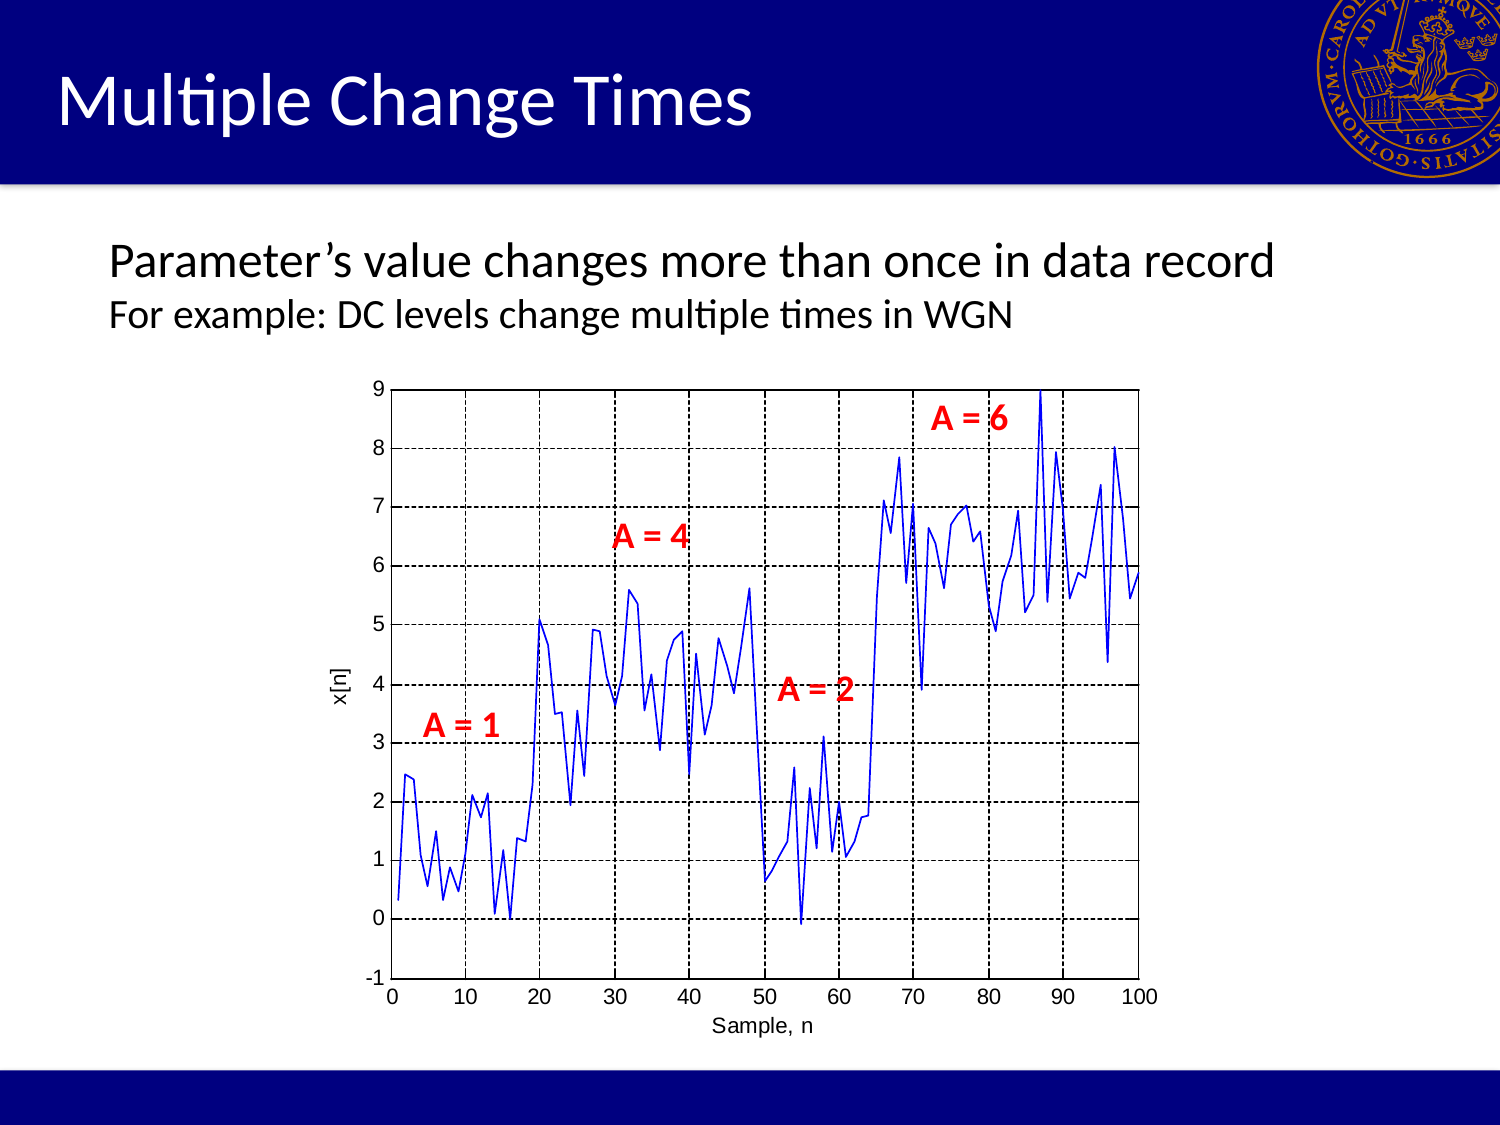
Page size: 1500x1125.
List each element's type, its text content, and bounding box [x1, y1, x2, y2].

title Multiple Change Times [41, 19, 1306, 173]
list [265, 334, 1231, 1059]
text_box Parameter’s value changes more than once in data record For example: DC levels change multiple times in WGN [94, 219, 1291, 345]
